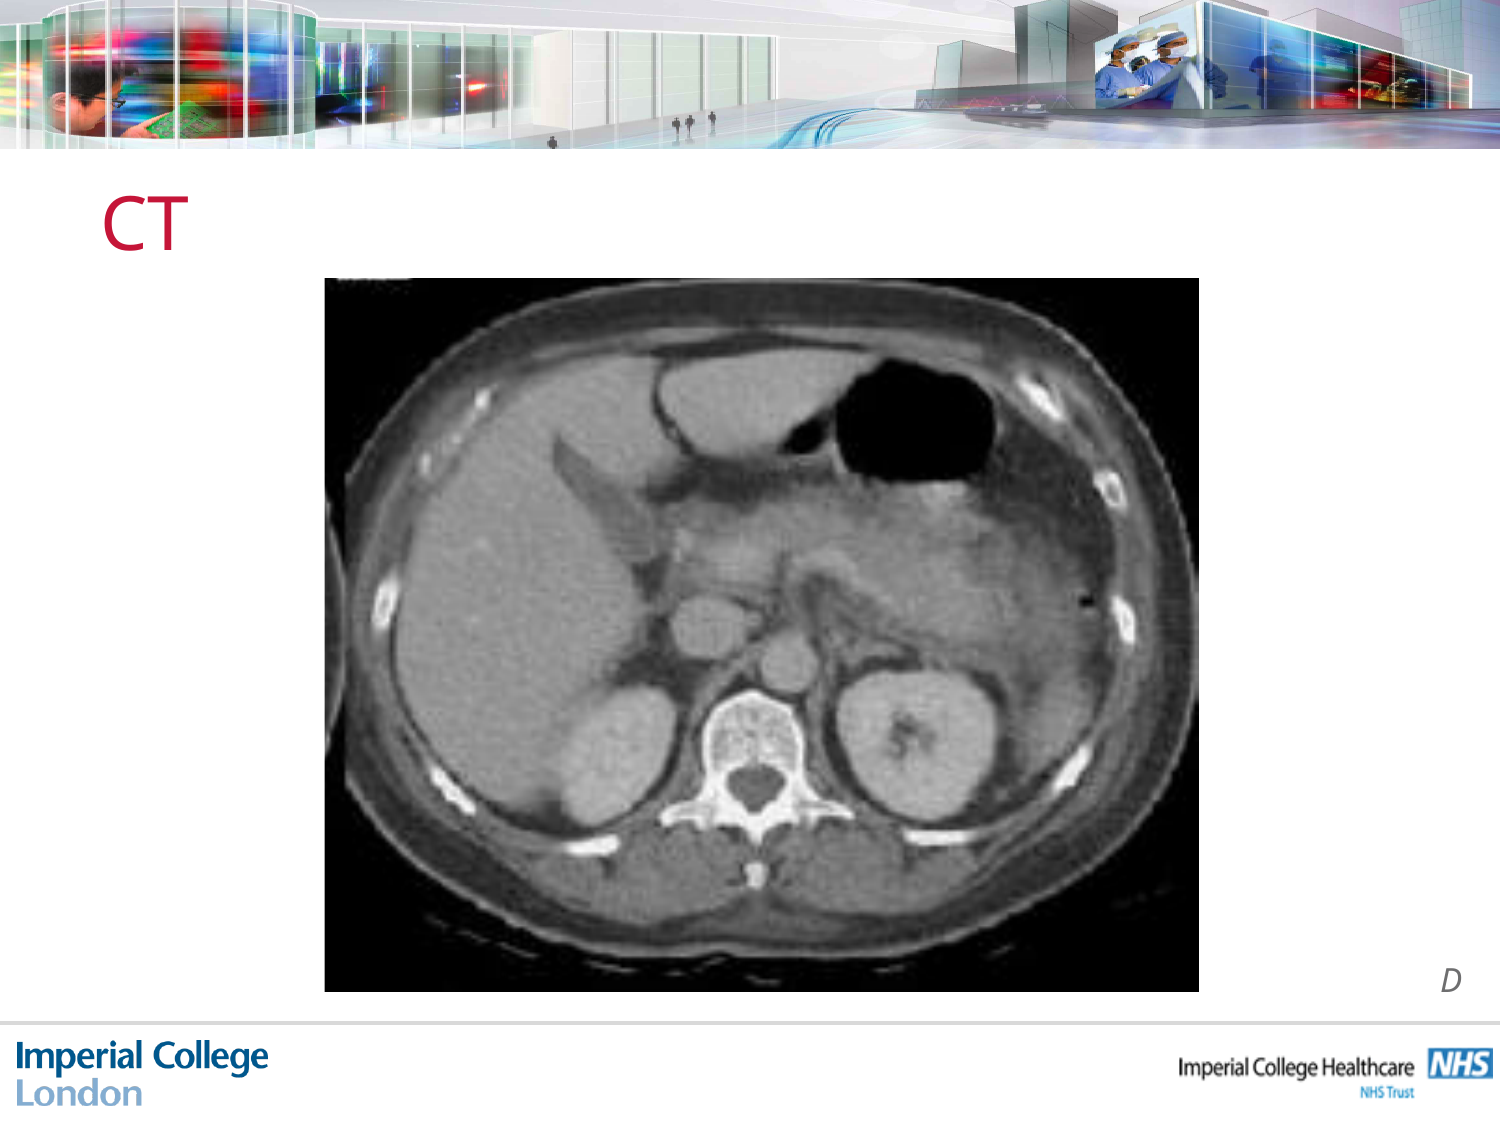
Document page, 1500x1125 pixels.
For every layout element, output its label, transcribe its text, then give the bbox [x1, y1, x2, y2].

picture [1175, 1039, 1493, 1106]
picture [0, 0, 1500, 149]
text_box D [1425, 952, 1478, 1007]
picture [324, 278, 1200, 992]
title CT [100, 160, 1338, 266]
picture [17, 1040, 268, 1106]
